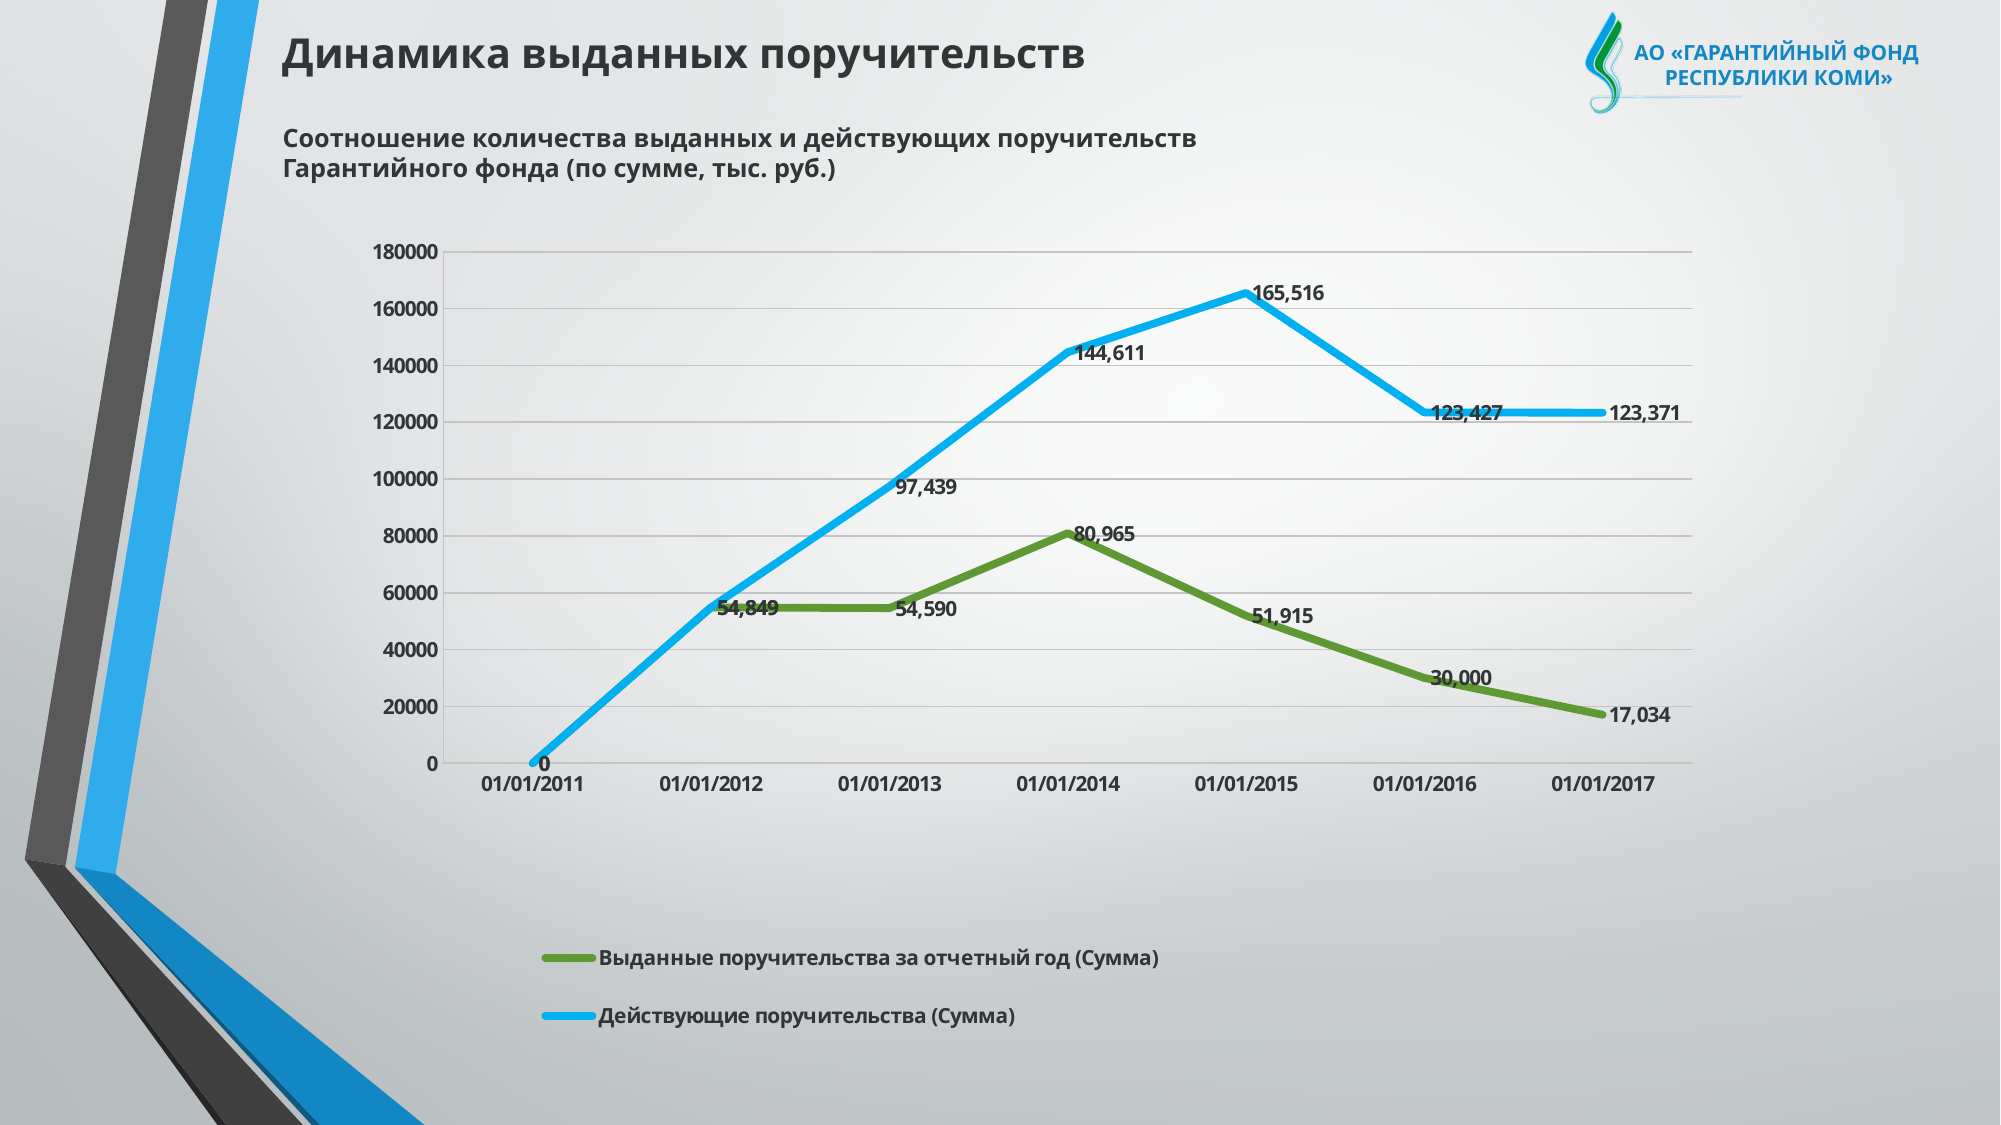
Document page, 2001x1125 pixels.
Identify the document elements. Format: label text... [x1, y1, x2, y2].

picture [1581, 0, 1749, 117]
text_box Динамика выданных поручительств Соотношение количества выданных и действующих поручительств Гарантийного фонда (по сумме, тыс. руб.) [267, 19, 1296, 191]
chart [329, 224, 1722, 1068]
text_box АО «ГАРАНТИЙНЫЙ ФОНД РЕСПУБЛИКИ КОМИ» [1749, 31, 1954, 97]
